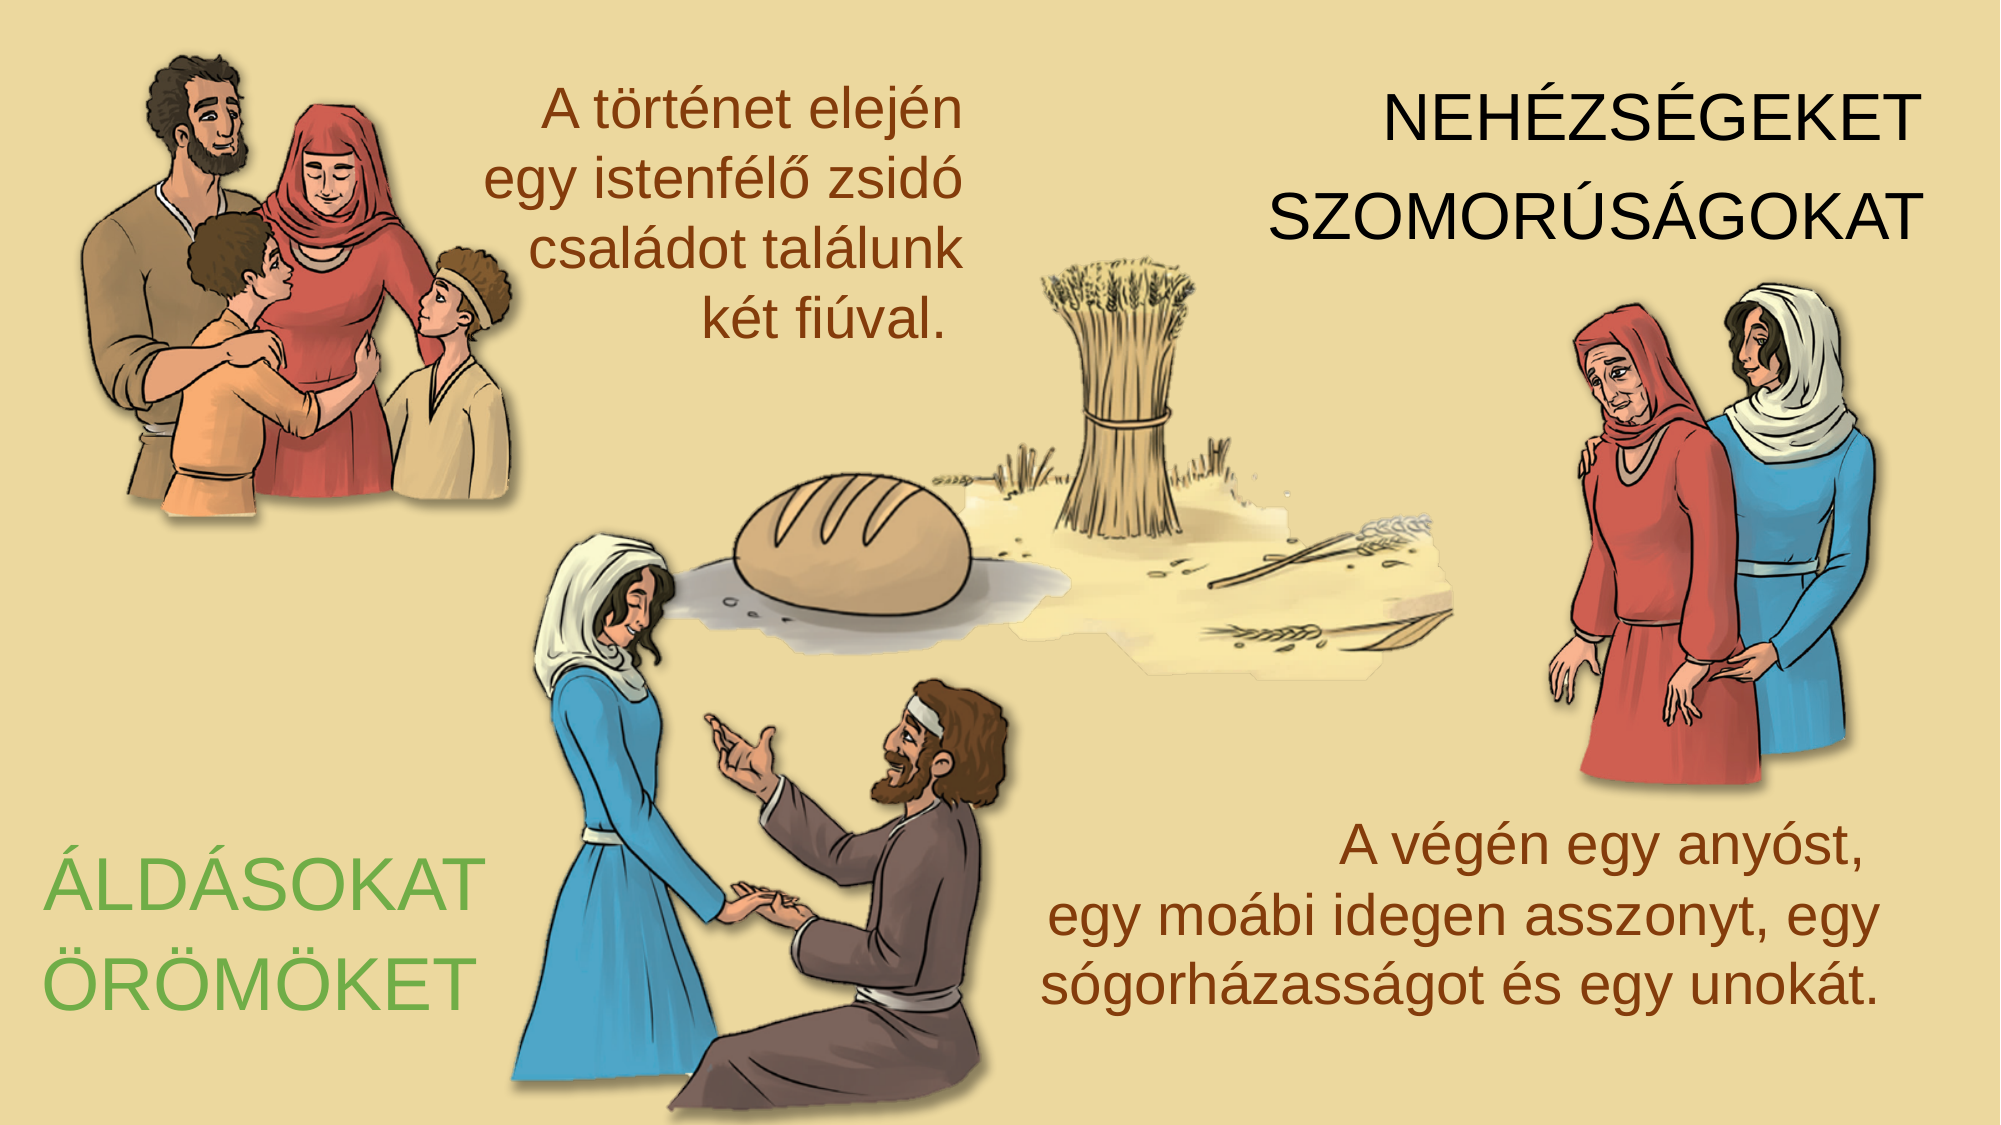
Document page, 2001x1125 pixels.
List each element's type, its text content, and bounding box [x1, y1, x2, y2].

picture [53, 32, 540, 517]
picture [500, 215, 1485, 1125]
text_box A történet elején egy istenfélő zsidó családot találunk két fiúval. [540, 62, 980, 358]
picture [1535, 273, 1897, 797]
text_box SZOMORÚSÁGOKAT [1252, 165, 1952, 260]
text_box NEHÉZSÉGEKET [1367, 66, 1952, 161]
text_box ÖRÖMÖKET [26, 927, 500, 1033]
text_box A végén egy anyóst, egy moábi idegen asszonyt, egy sógorházasságot és egy unokát. [1040, 799, 1897, 1024]
text_box ÁLDÁSOKAT [28, 827, 500, 927]
